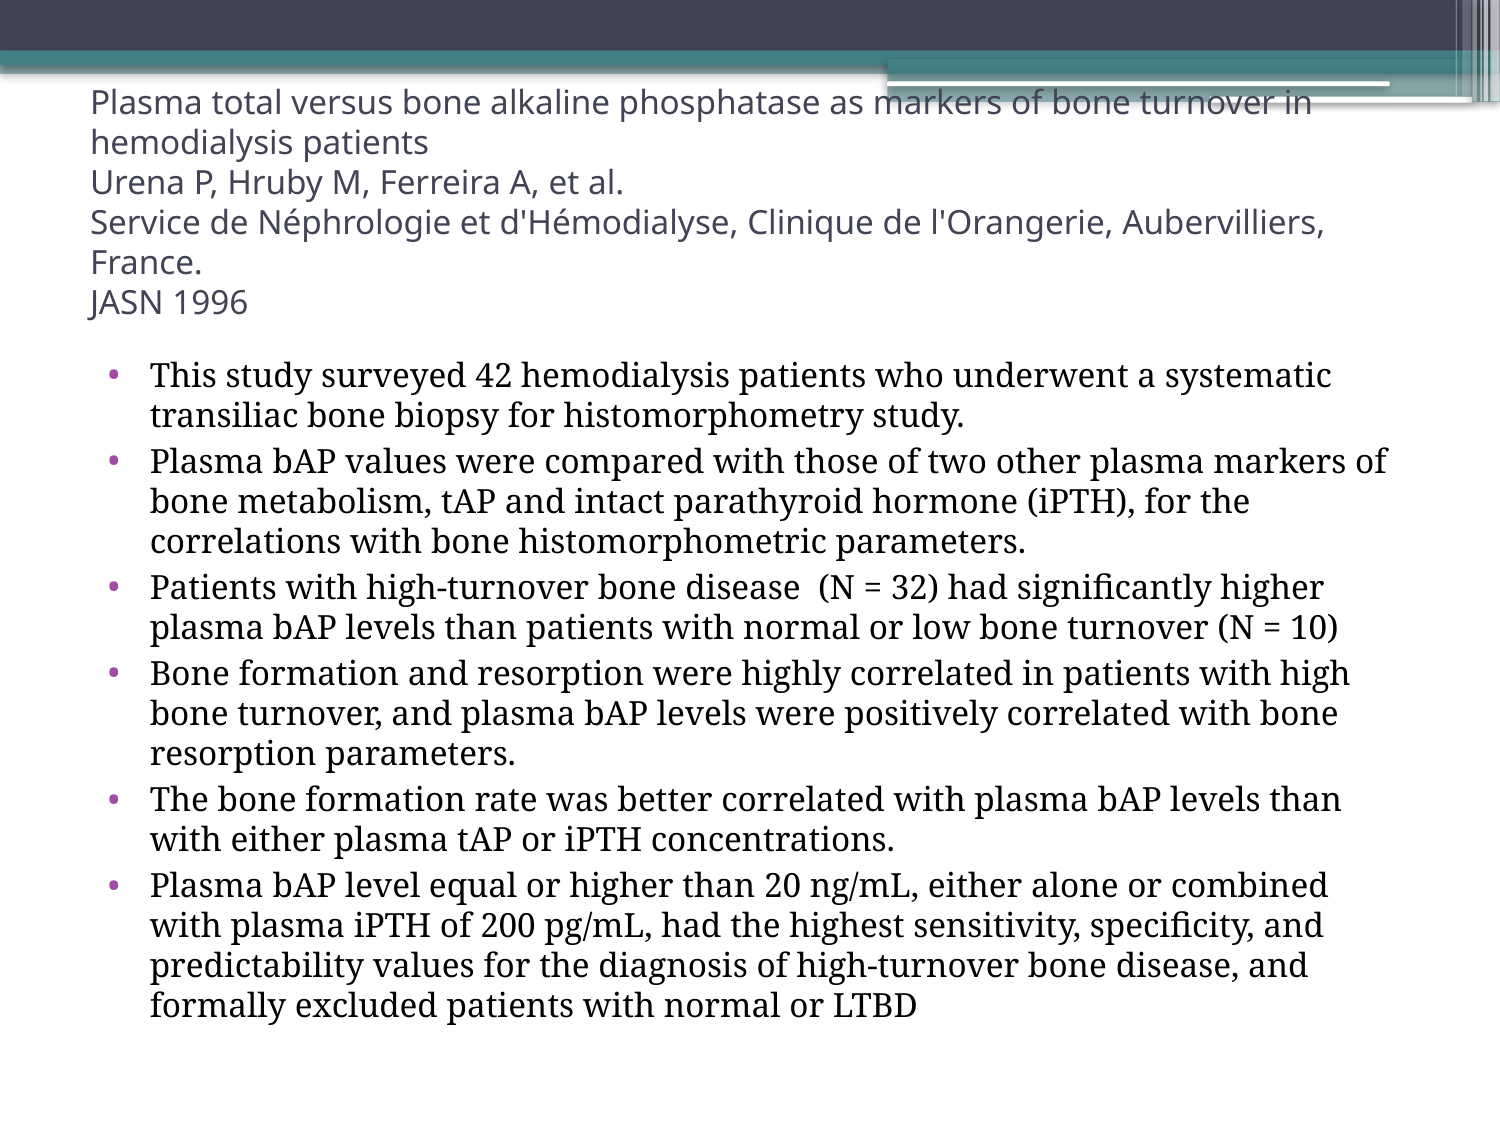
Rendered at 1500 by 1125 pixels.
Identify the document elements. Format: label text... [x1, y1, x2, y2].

list This study surveyed 42 hemodialysis patients who underwent a systematic transiliac bone biopsy for histomorphometry study. Plasma bAP values were compared with those of two other plasma markers of bone metabolism, tAP and intact parathyroid hormone (iPTH), for the correlations with bone histomorphometric parameters. Patients with high-turnover bone disease (N = 32) had significantly higher plasma bAP levels than patients with normal or low bone turnover (N = 10) Bone formation and resorption were highly correlated in patients with high bone turnover, and plasma bAP levels were positively correlated with bone resorption parameters. The bone formation rate was better correlated with plasma bAP levels than with either plasma tAP or iPTH concentrations. Plasma bAP level equal or higher than 20 ng/mL, either alone or combined with plasma iPTH of 200 pg/mL, had the highest sensitivity, specificity, and predictability values for the diagnosis of high-turnover bone disease, and formally excluded patients with normal or LTBD [74, 346, 1426, 1125]
title Plasma total versus bone alkaline phosphatase as markers of bone turnover in hemodialysis patients Urena P, Hruby M, Ferreira A, et al. Service de Néphrologie et d'Hémodialyse, Clinique de l'Orangerie, Aubervilliers, France. JASN 1996 [74, 149, 1426, 313]
